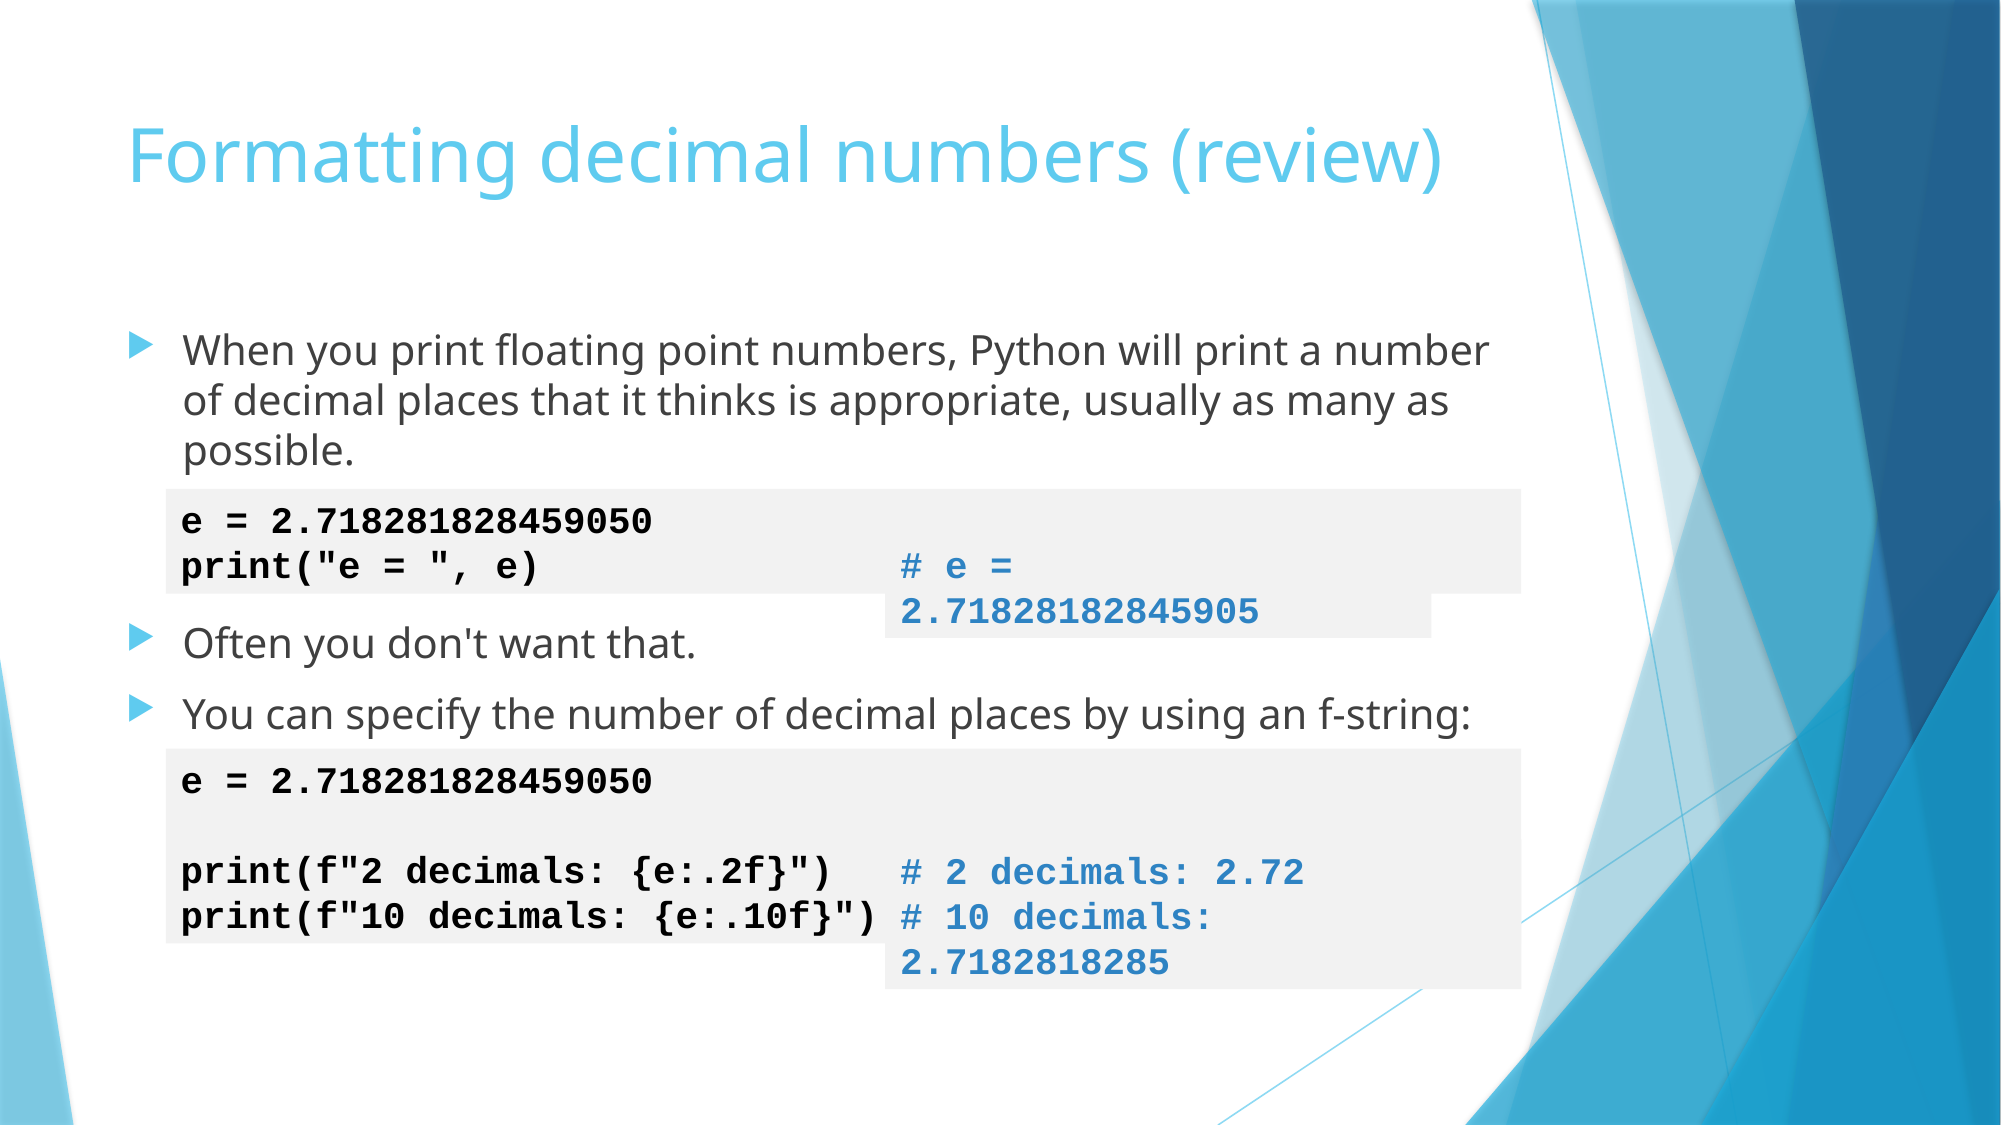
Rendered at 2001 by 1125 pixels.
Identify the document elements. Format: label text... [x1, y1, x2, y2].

text_box # 2 decimals: 2.72 # 10 decimals: 2.7182818285 [885, 839, 1522, 990]
text_box e = 2.718281828459050 print("e = ", e) [165, 488, 1522, 594]
text_box # e = 2.71828182845905 [885, 533, 1432, 638]
title Formatting decimal numbers (review) [111, 99, 1522, 316]
text_box e = 2.718281828459050 print(f"2 decimals: {e:.2f}") print(f"10 decimals: {e:.10f}") [165, 748, 1522, 944]
list When you print floating point numbers, Python will print a number of decimal places that it thinks is appropriate, usually as many as possible. Often you don't want that. You can specify the number of decimal places by using an f-string: [111, 316, 1522, 1107]
